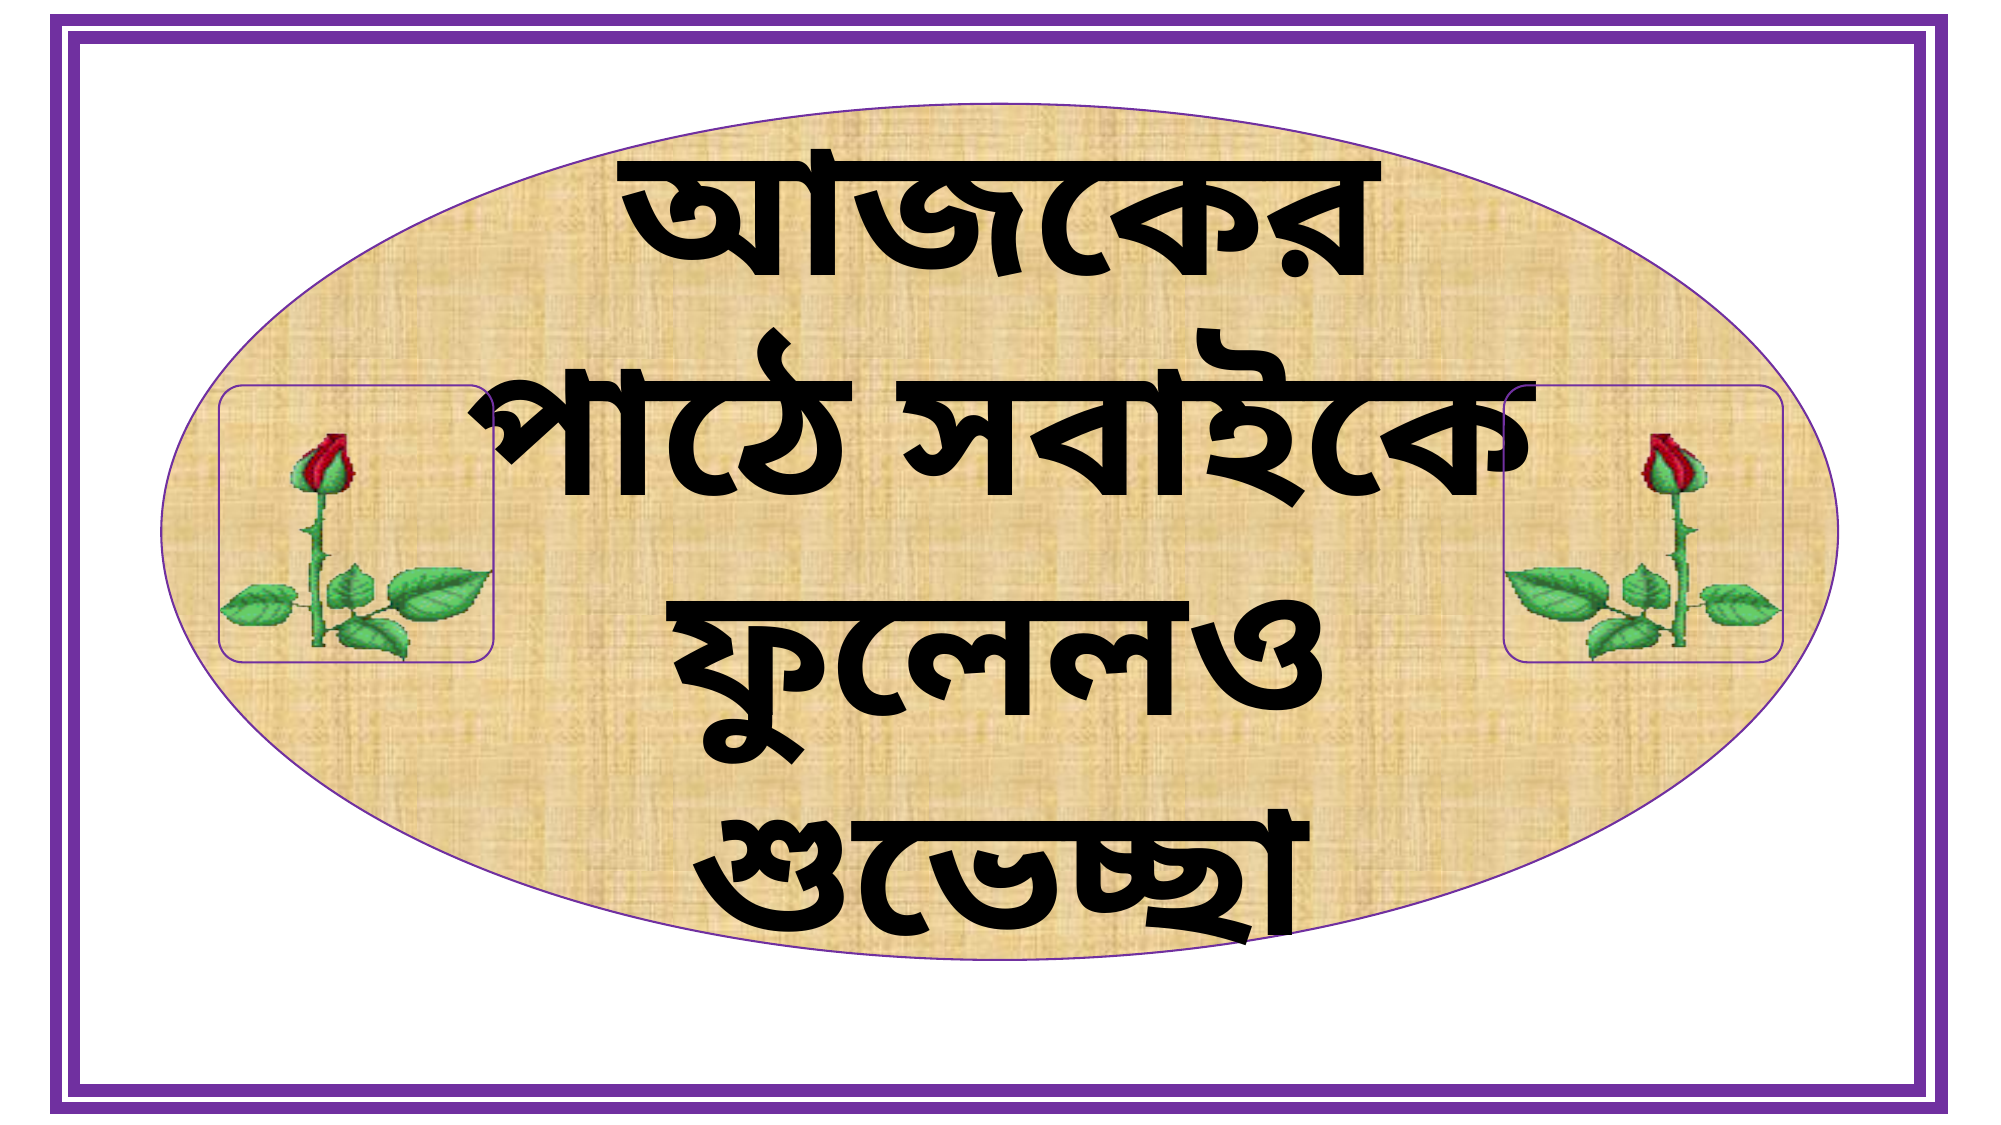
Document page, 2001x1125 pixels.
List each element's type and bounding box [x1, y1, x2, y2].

text_box [55, 20, 1942, 1109]
